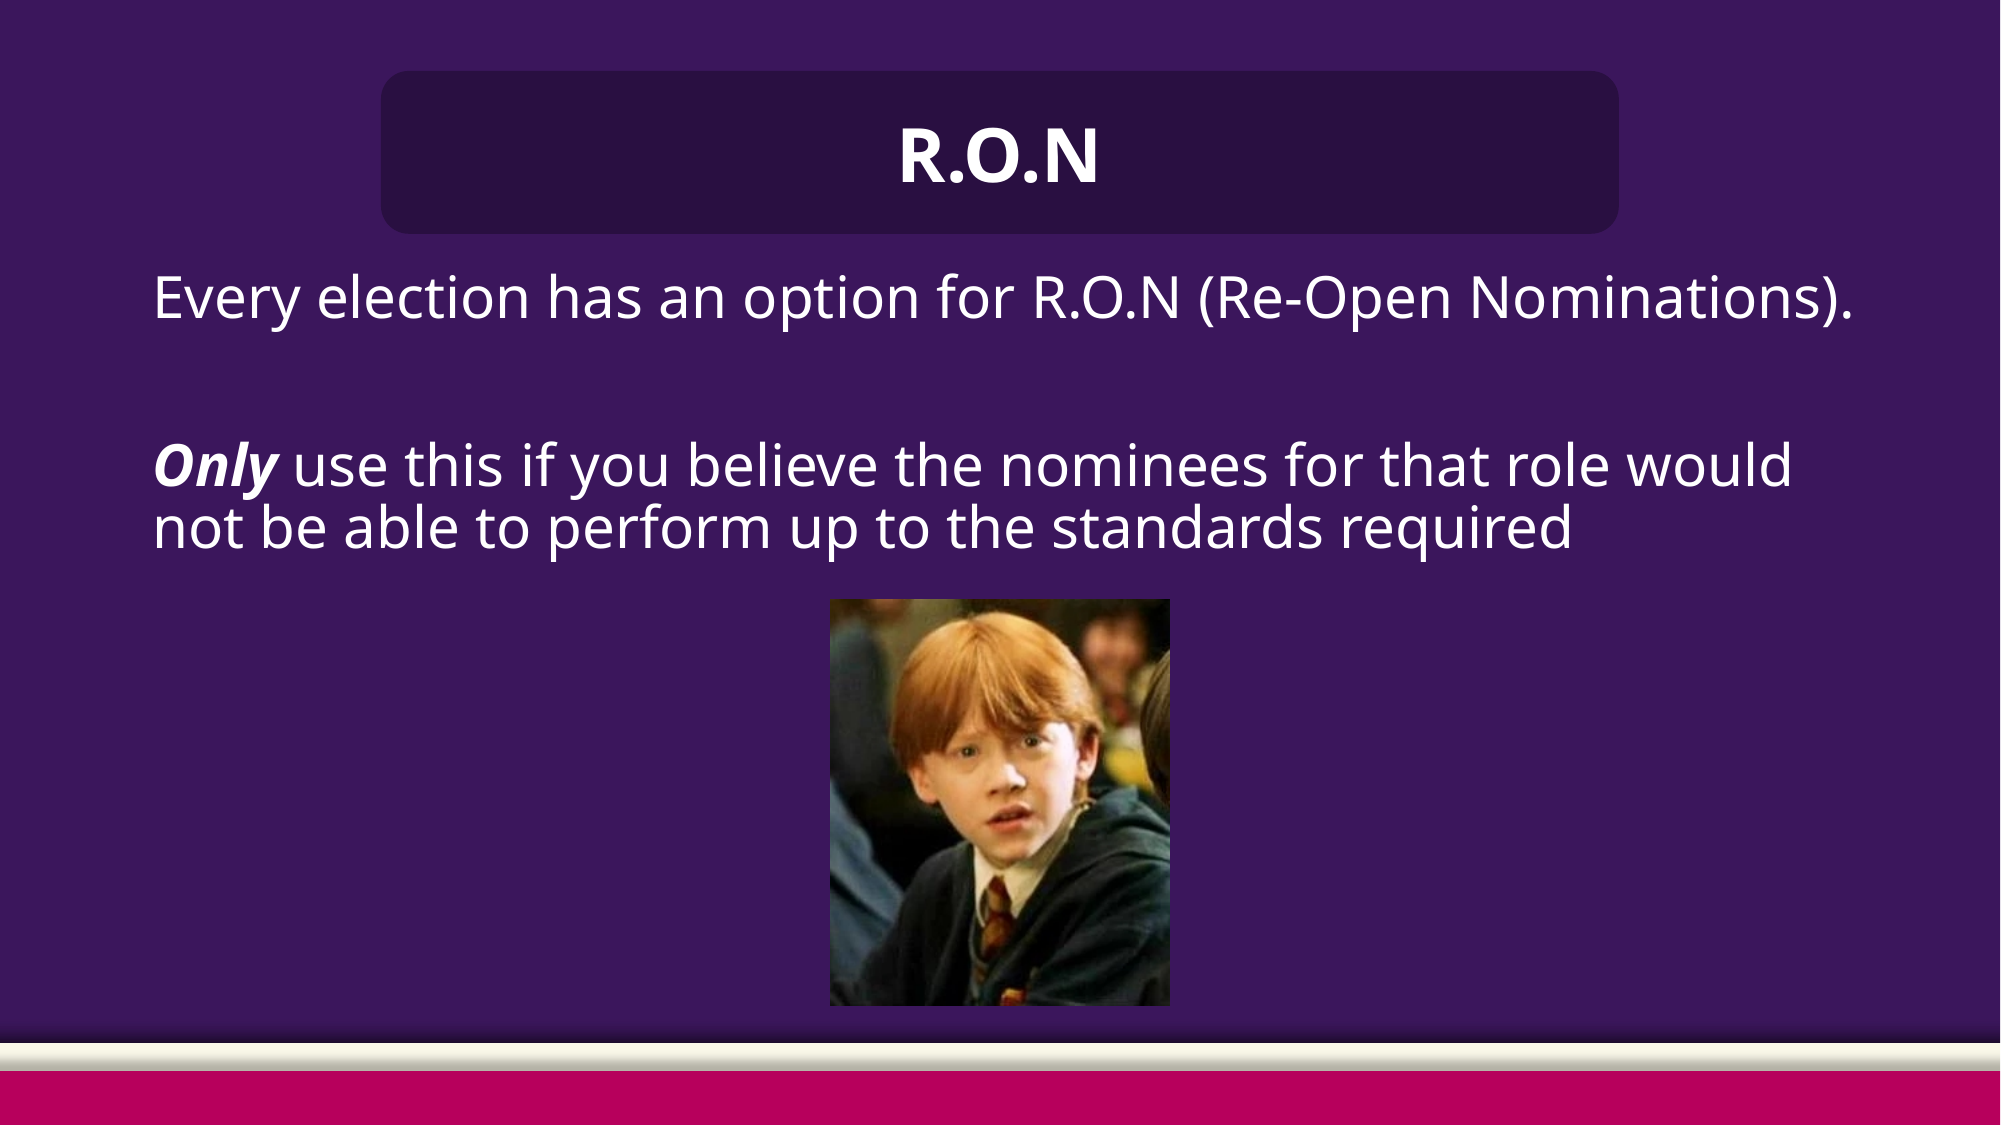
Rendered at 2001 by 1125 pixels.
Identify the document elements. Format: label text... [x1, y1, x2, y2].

picture [0, 0, 2001, 1125]
text_box R.O.N [380, 70, 1619, 234]
list Every election has an option for R.O.N (Re-Open Nominations). Only use this if you believe the nominees for that role would not be able to perform up to the standards required [137, 260, 1897, 600]
